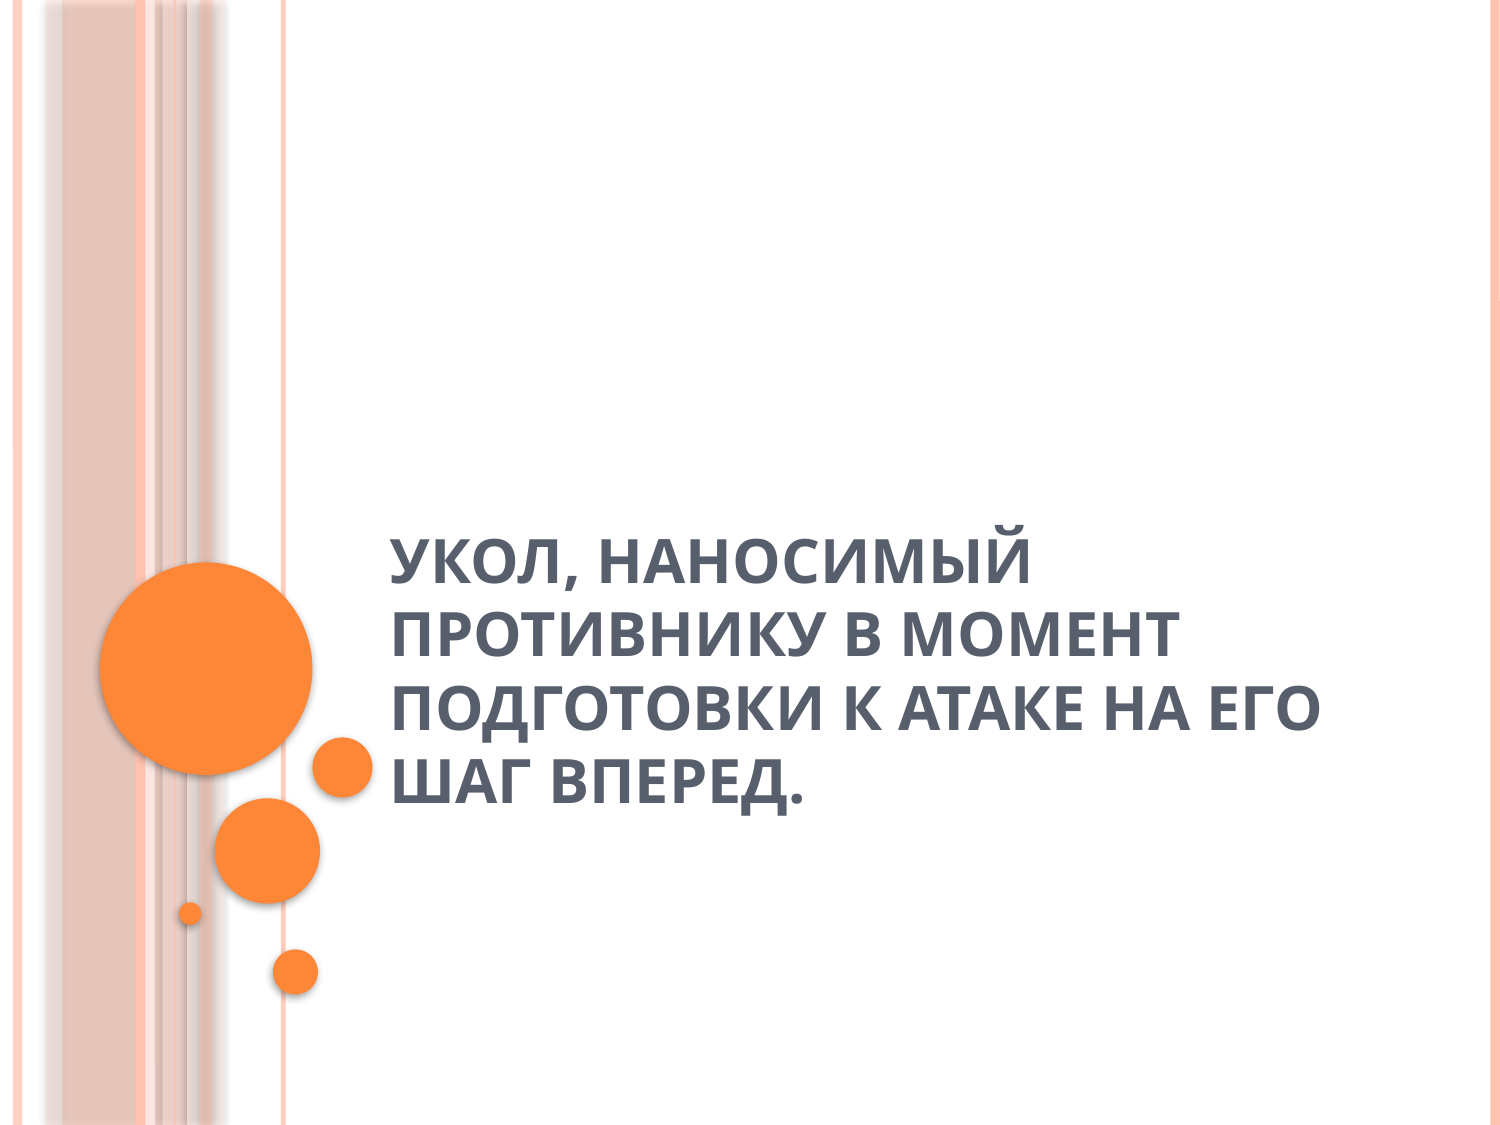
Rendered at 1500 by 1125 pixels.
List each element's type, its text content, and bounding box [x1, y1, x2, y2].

title Укол, наносимый противнику в момент подготовки к атаке на его шаг вперед. [375, 512, 1388, 824]
